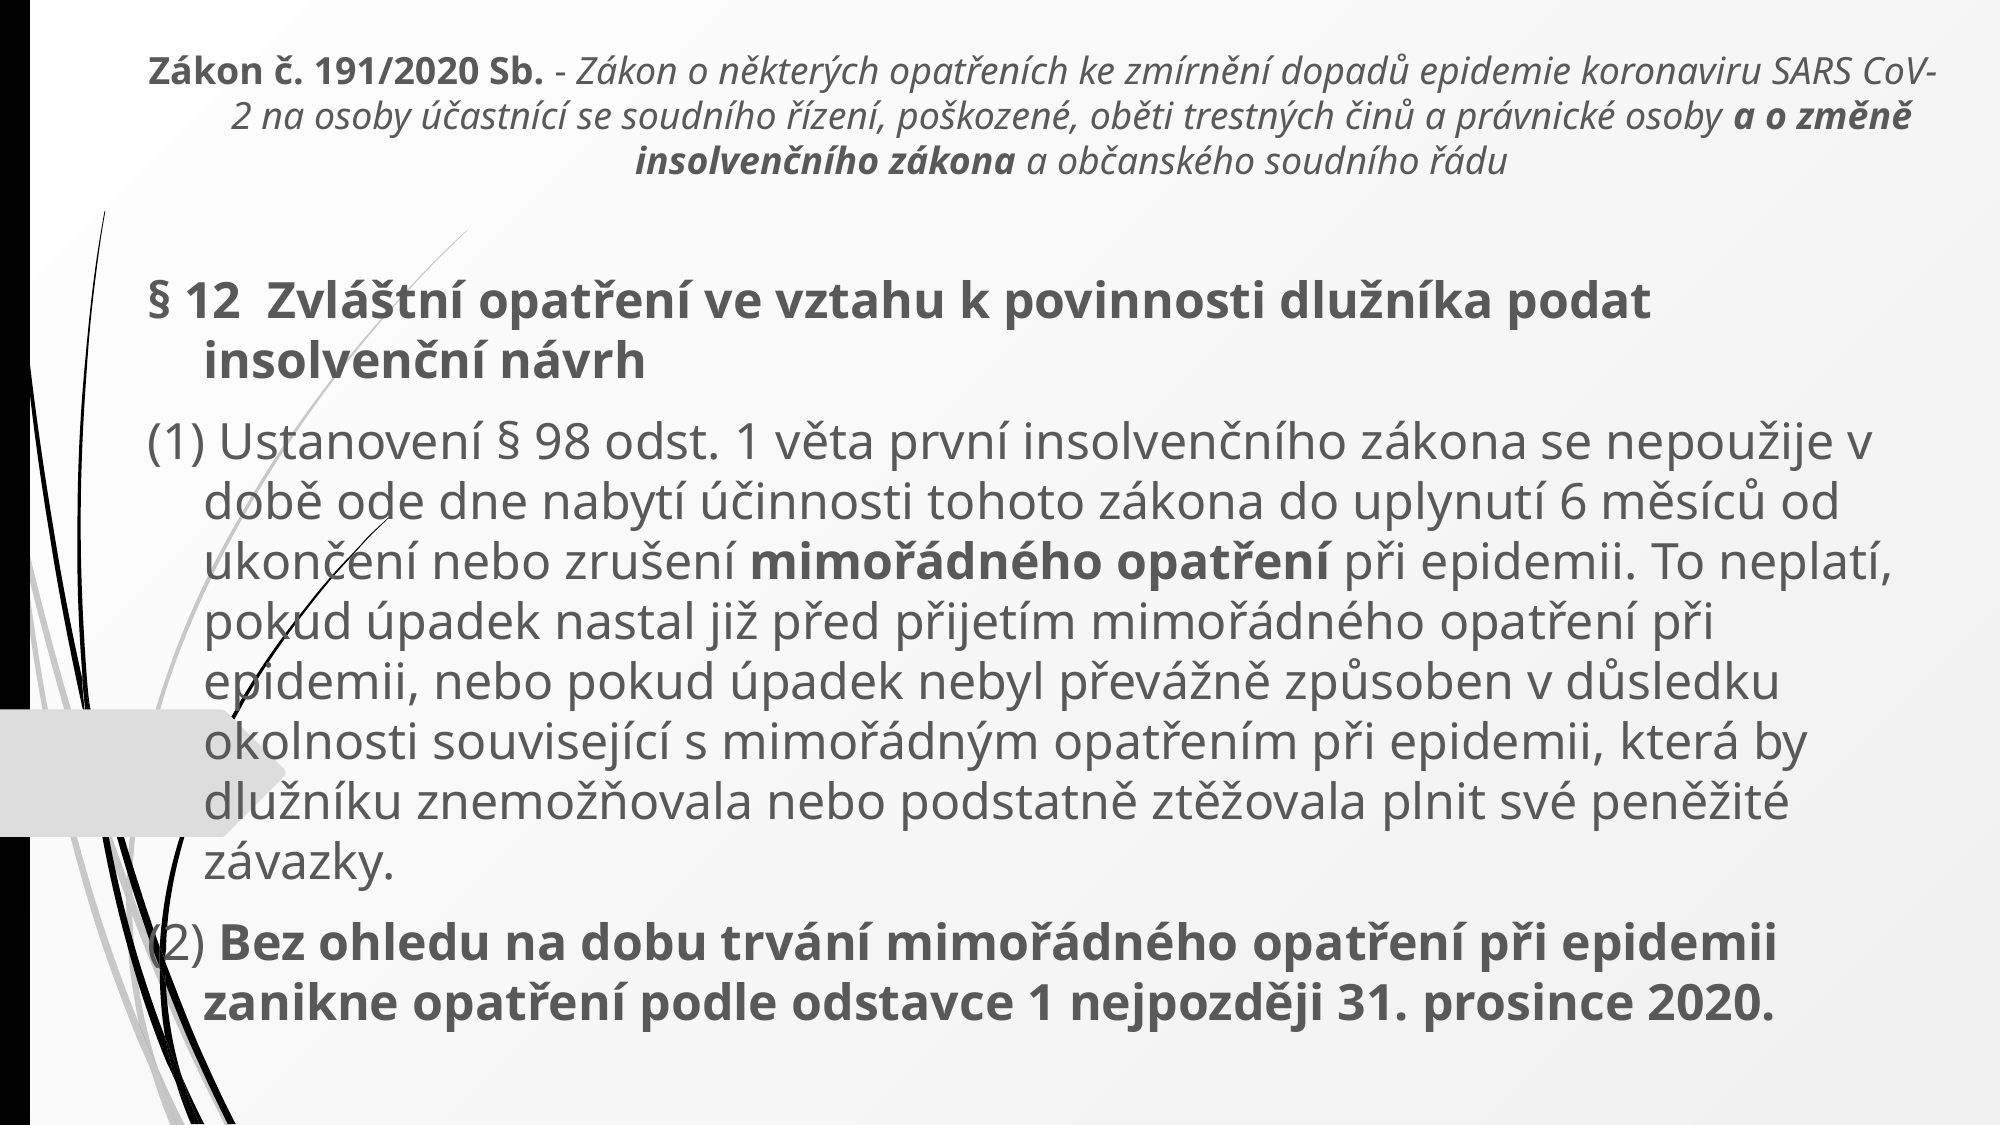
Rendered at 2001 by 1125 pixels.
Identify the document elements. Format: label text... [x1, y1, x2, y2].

subtitle Zákon č. 191/2020 Sb. - Zákon o některých opatřeních ke zmírnění dopadů epidemie koronaviru SARS CoV-2 na osoby účastnící se soudního řízení, poškozené, oběti trestných činů a právnické osoby a o změně insolvenčního zákona a občanského soudního řádu § 12 Zvláštní opatření ve vztahu k povinnosti dlužníka podat insolvenční návrh (1) Ustanovení § 98 odst. 1 věta první insolvenčního zákona se nepoužije v době ode dne nabytí účinnosti tohoto zákona do uplynutí 6 měsíců od ukončení nebo zrušení mimořádného opatření při epidemii. To neplatí, pokud úpadek nastal již před přijetím mimořádného opatření při epidemii, nebo pokud úpadek nebyl převážně způsoben v důsledku okolnosti související s mimořádným opatřením při epidemii, která by dlužníku znemožňovala nebo podstatně ztěžovala plnit své peněžité závazky. (2) Bez ohledu na dobu trvání mimořádného opatření při epidemii zanikne opatření podle odstavce 1 nejpozději 31. prosince 2020. [113, 32, 1956, 977]
